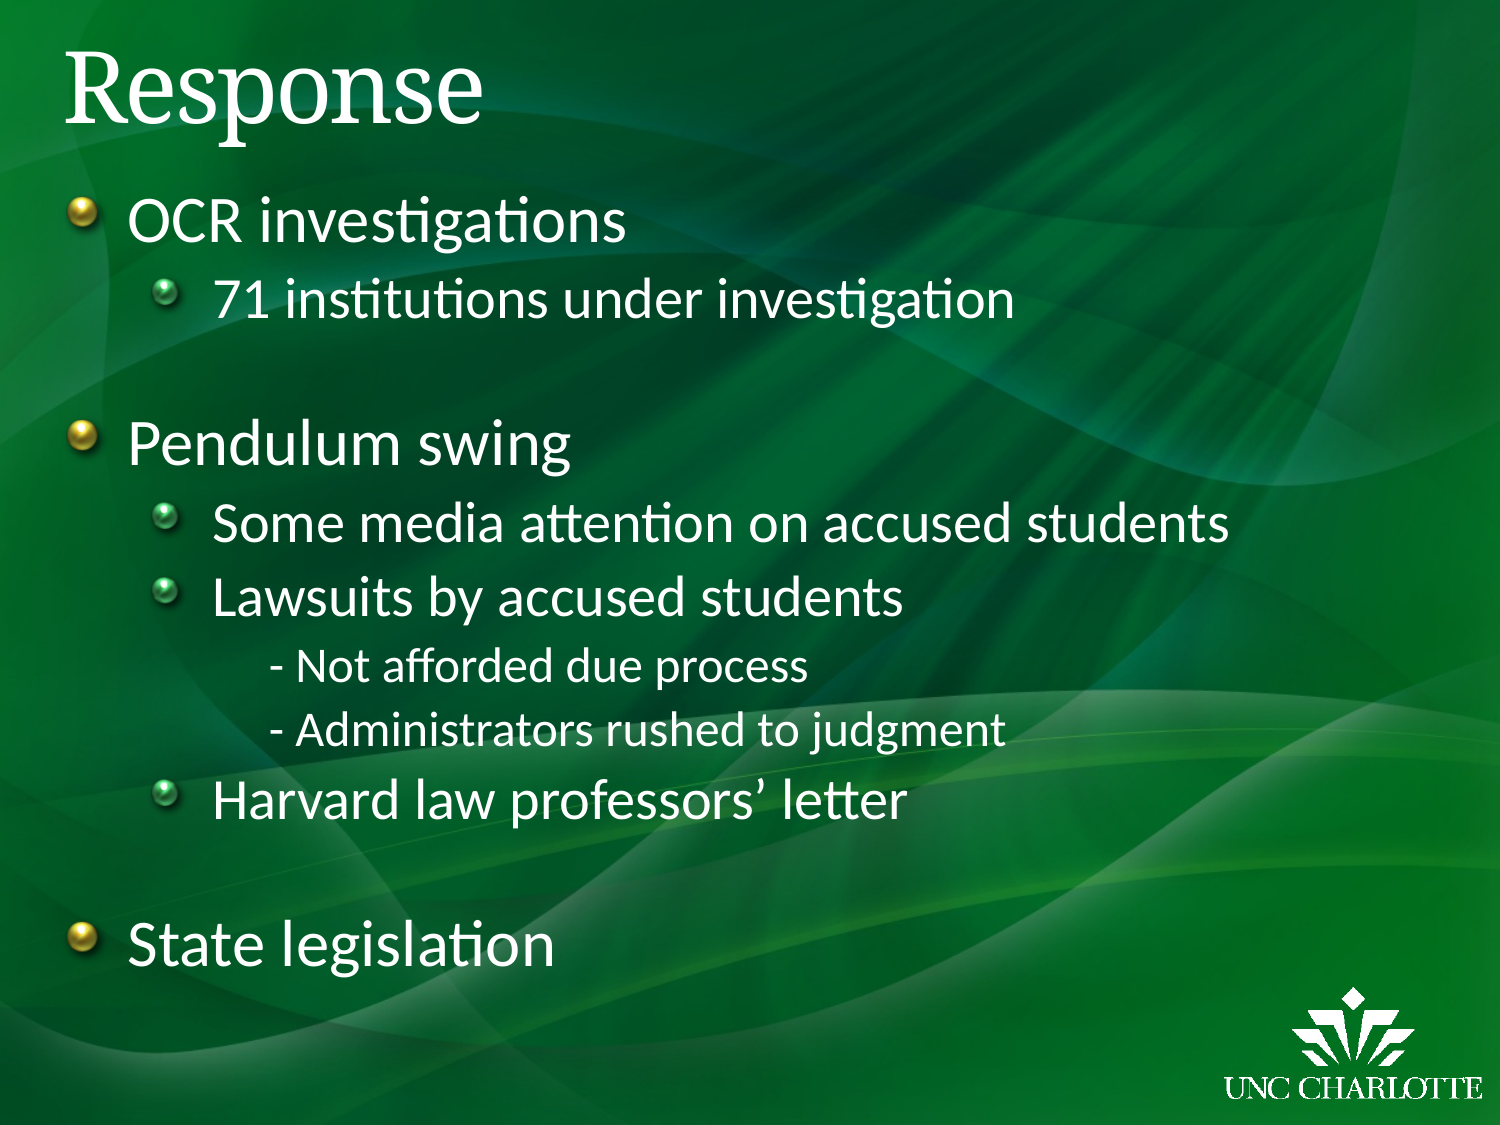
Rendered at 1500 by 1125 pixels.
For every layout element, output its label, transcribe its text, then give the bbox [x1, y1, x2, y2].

title Response [62, 37, 1438, 147]
picture [0, 0, 1500, 1125]
list OCR investigations 71 institutions under investigation Pendulum swing Some media attention on accused students Lawsuits by accused students - Not afforded due process - Administrators rushed to judgment Harvard law professors’ letter State legislation [62, 184, 1438, 1013]
